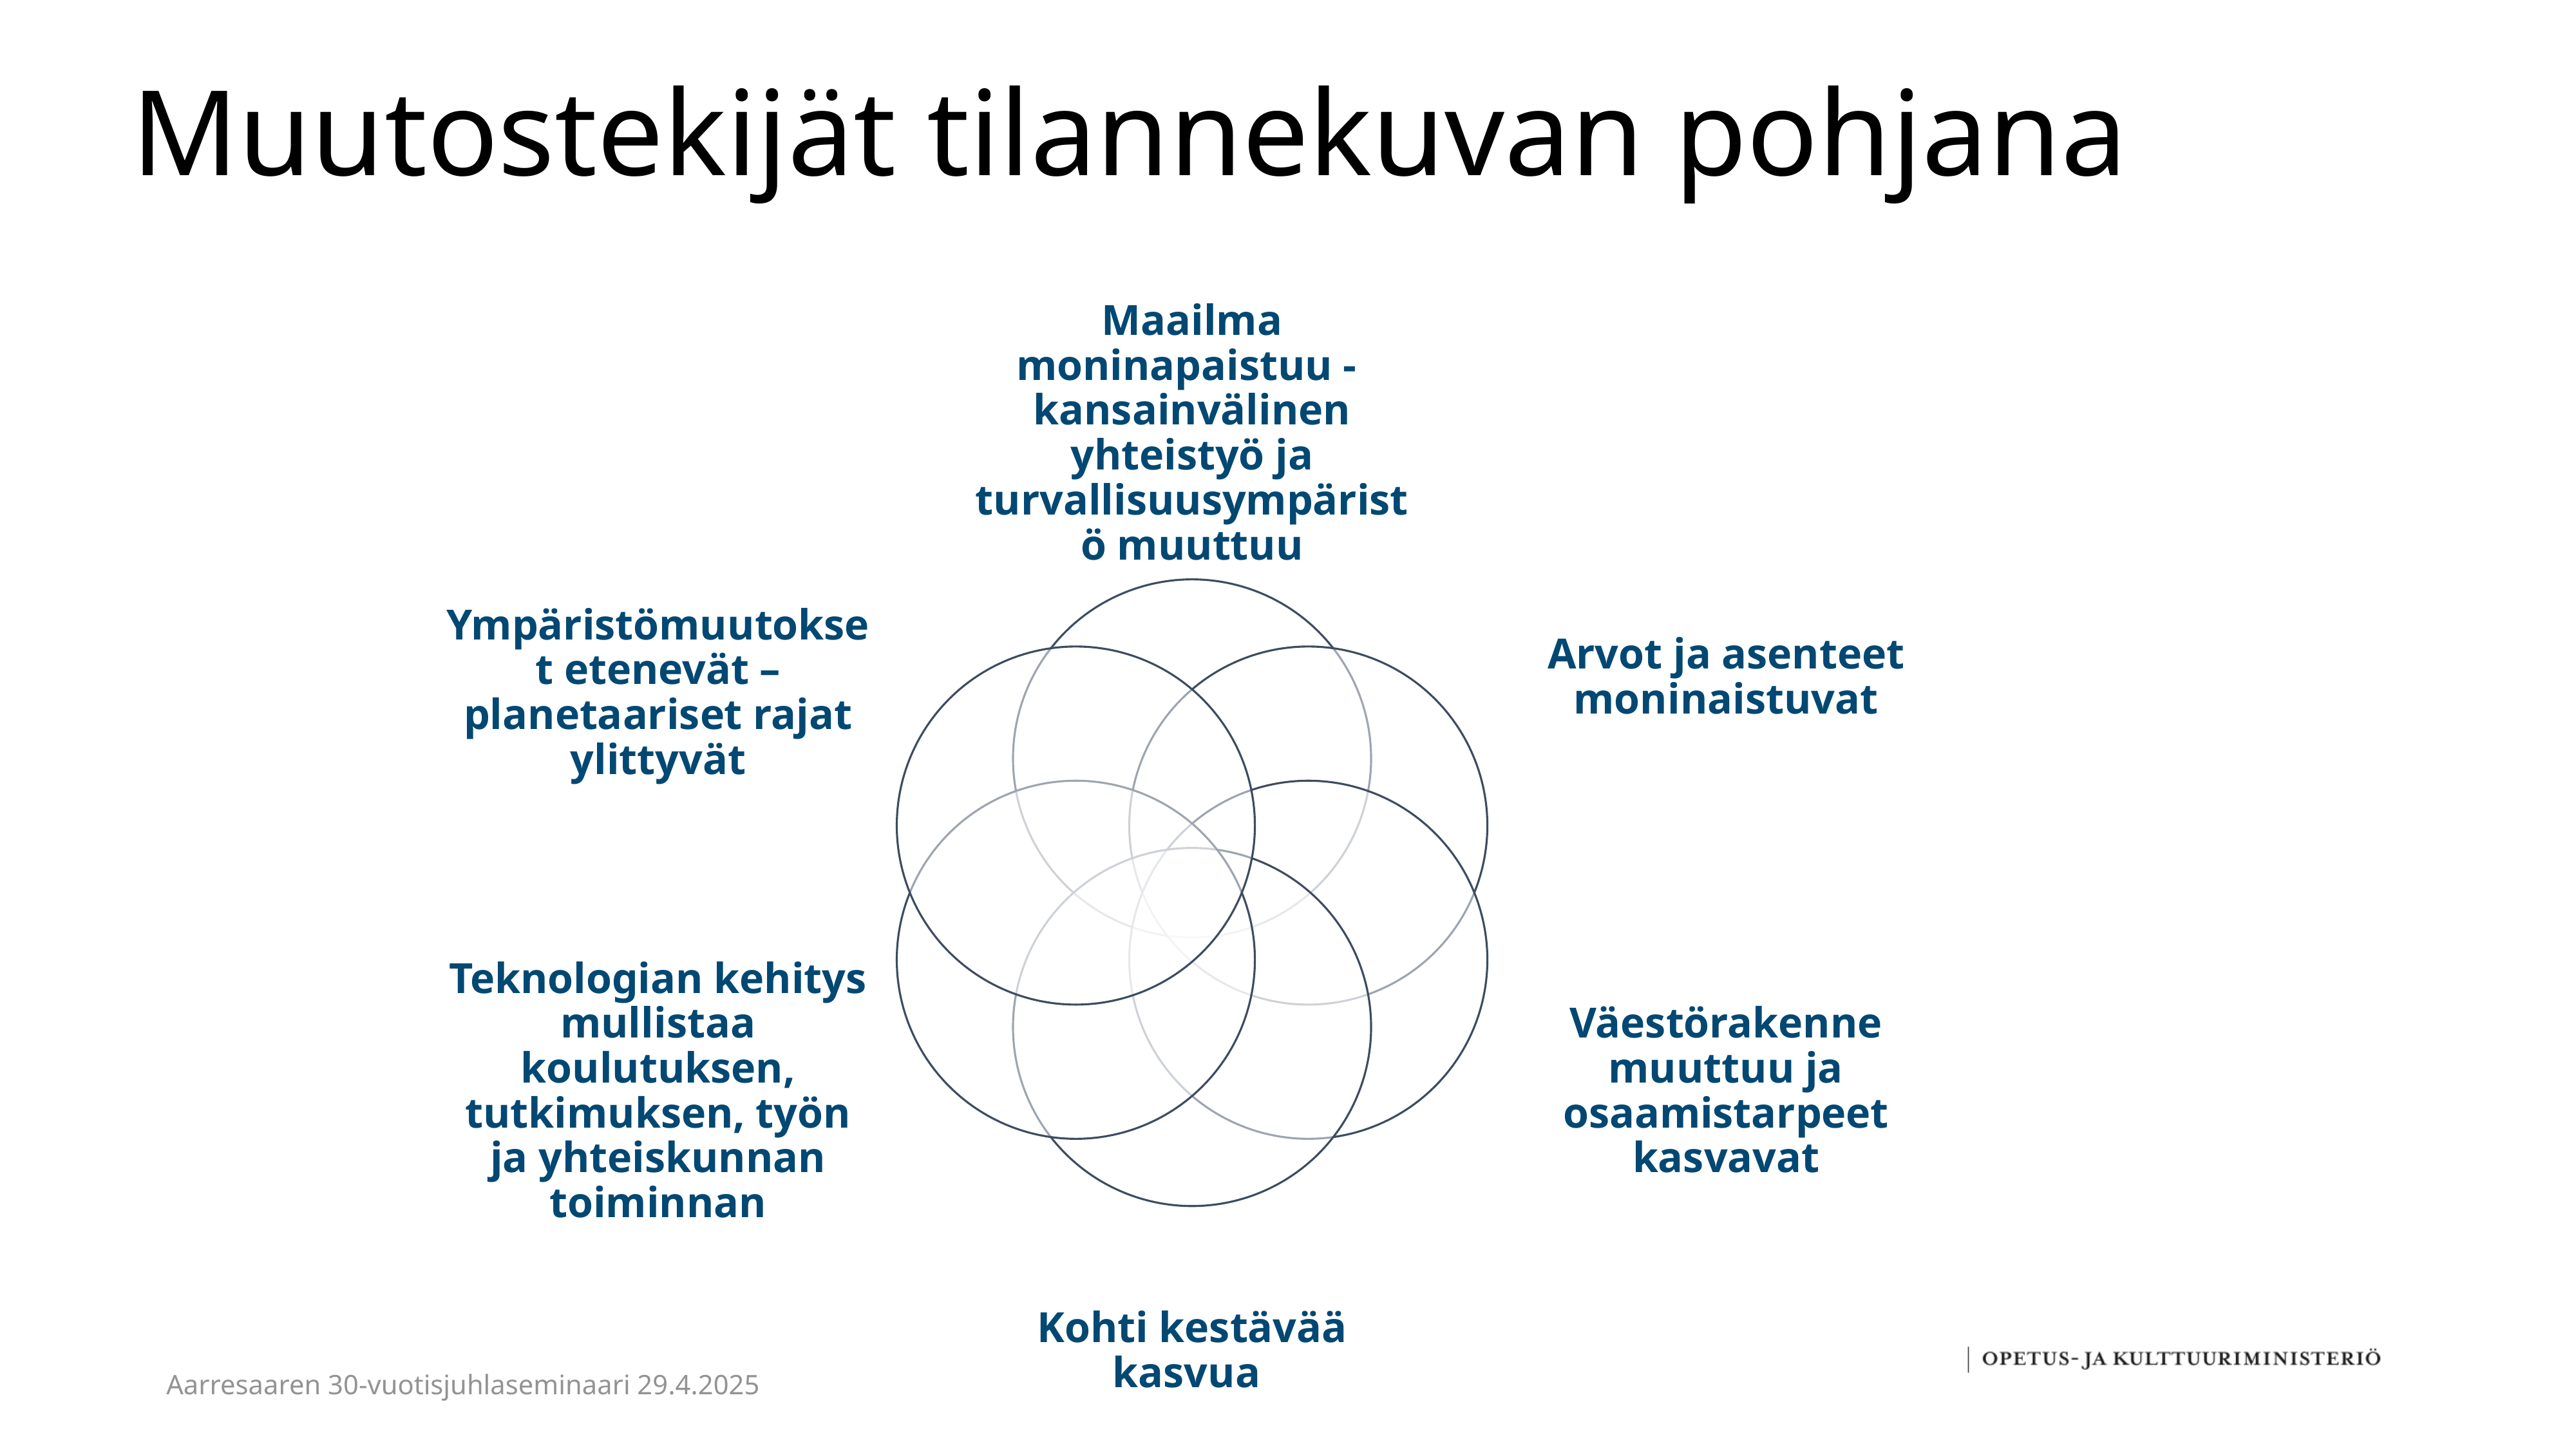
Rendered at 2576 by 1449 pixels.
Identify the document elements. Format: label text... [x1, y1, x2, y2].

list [0, 312, 2576, 1449]
title Muutostekijät tilannekuvan pohjana [122, 0, 2398, 275]
picture [1946, 1330, 2414, 1386]
